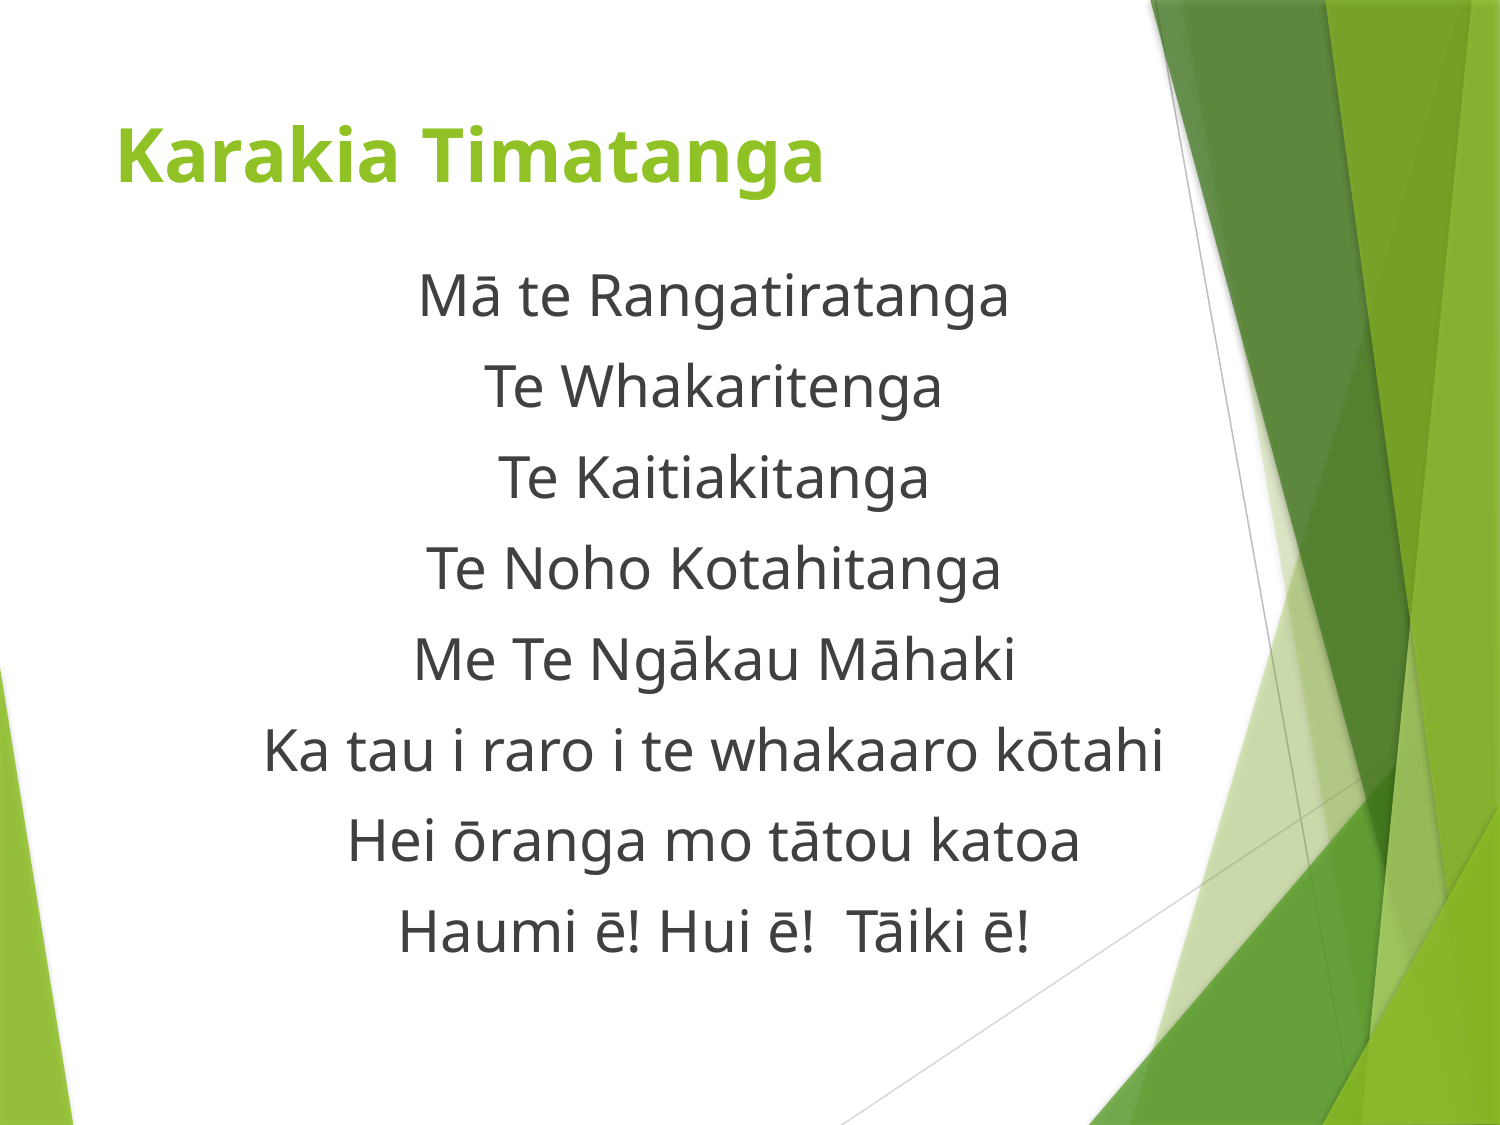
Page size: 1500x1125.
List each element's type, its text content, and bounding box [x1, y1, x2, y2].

title Karakia Timatanga [99, 99, 1142, 317]
subtitle Mā te Rangatiratanga Te Whakaritenga Te Kaitiakitanga Te Noho Kotahitanga Me Te Ngākau Māhaki Ka tau i raro i te whakaaro kōtahi Hei ōranga mo tātou katoa Haumi ē! Hui ē! Tāiki ē! [123, 250, 1306, 1031]
